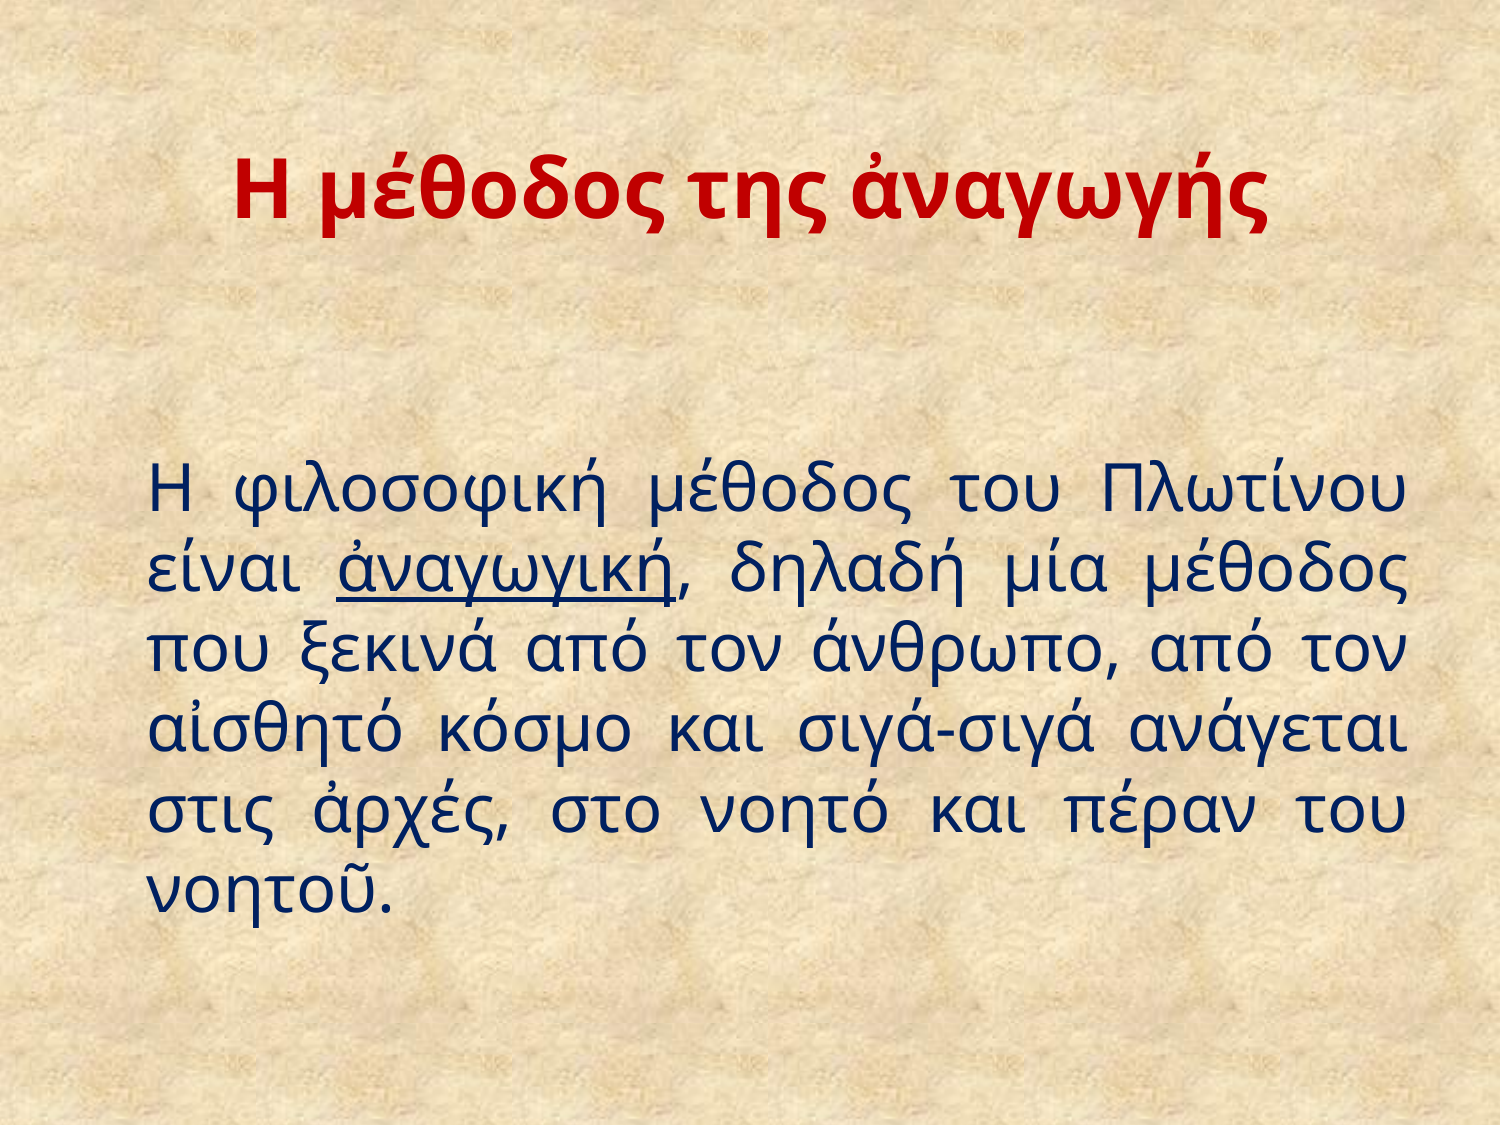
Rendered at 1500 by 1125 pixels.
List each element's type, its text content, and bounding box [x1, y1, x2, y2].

list Η φιλοσοφική μέθοδος του Πλωτίνου είναι ἀναγωγική, δηλαδή μία μέθοδος που ξεκινά από τον άνθρωπο, από τον αἰσθητό κόσμο και σιγά-σιγά ανάγεται στις ἀρχές, στο νοητό και πέραν του νοητοῦ. [75, 437, 1425, 1125]
picture [0, 0, 1500, 1125]
title Η μέθοδος της ἀναγωγής [75, 45, 1425, 325]
